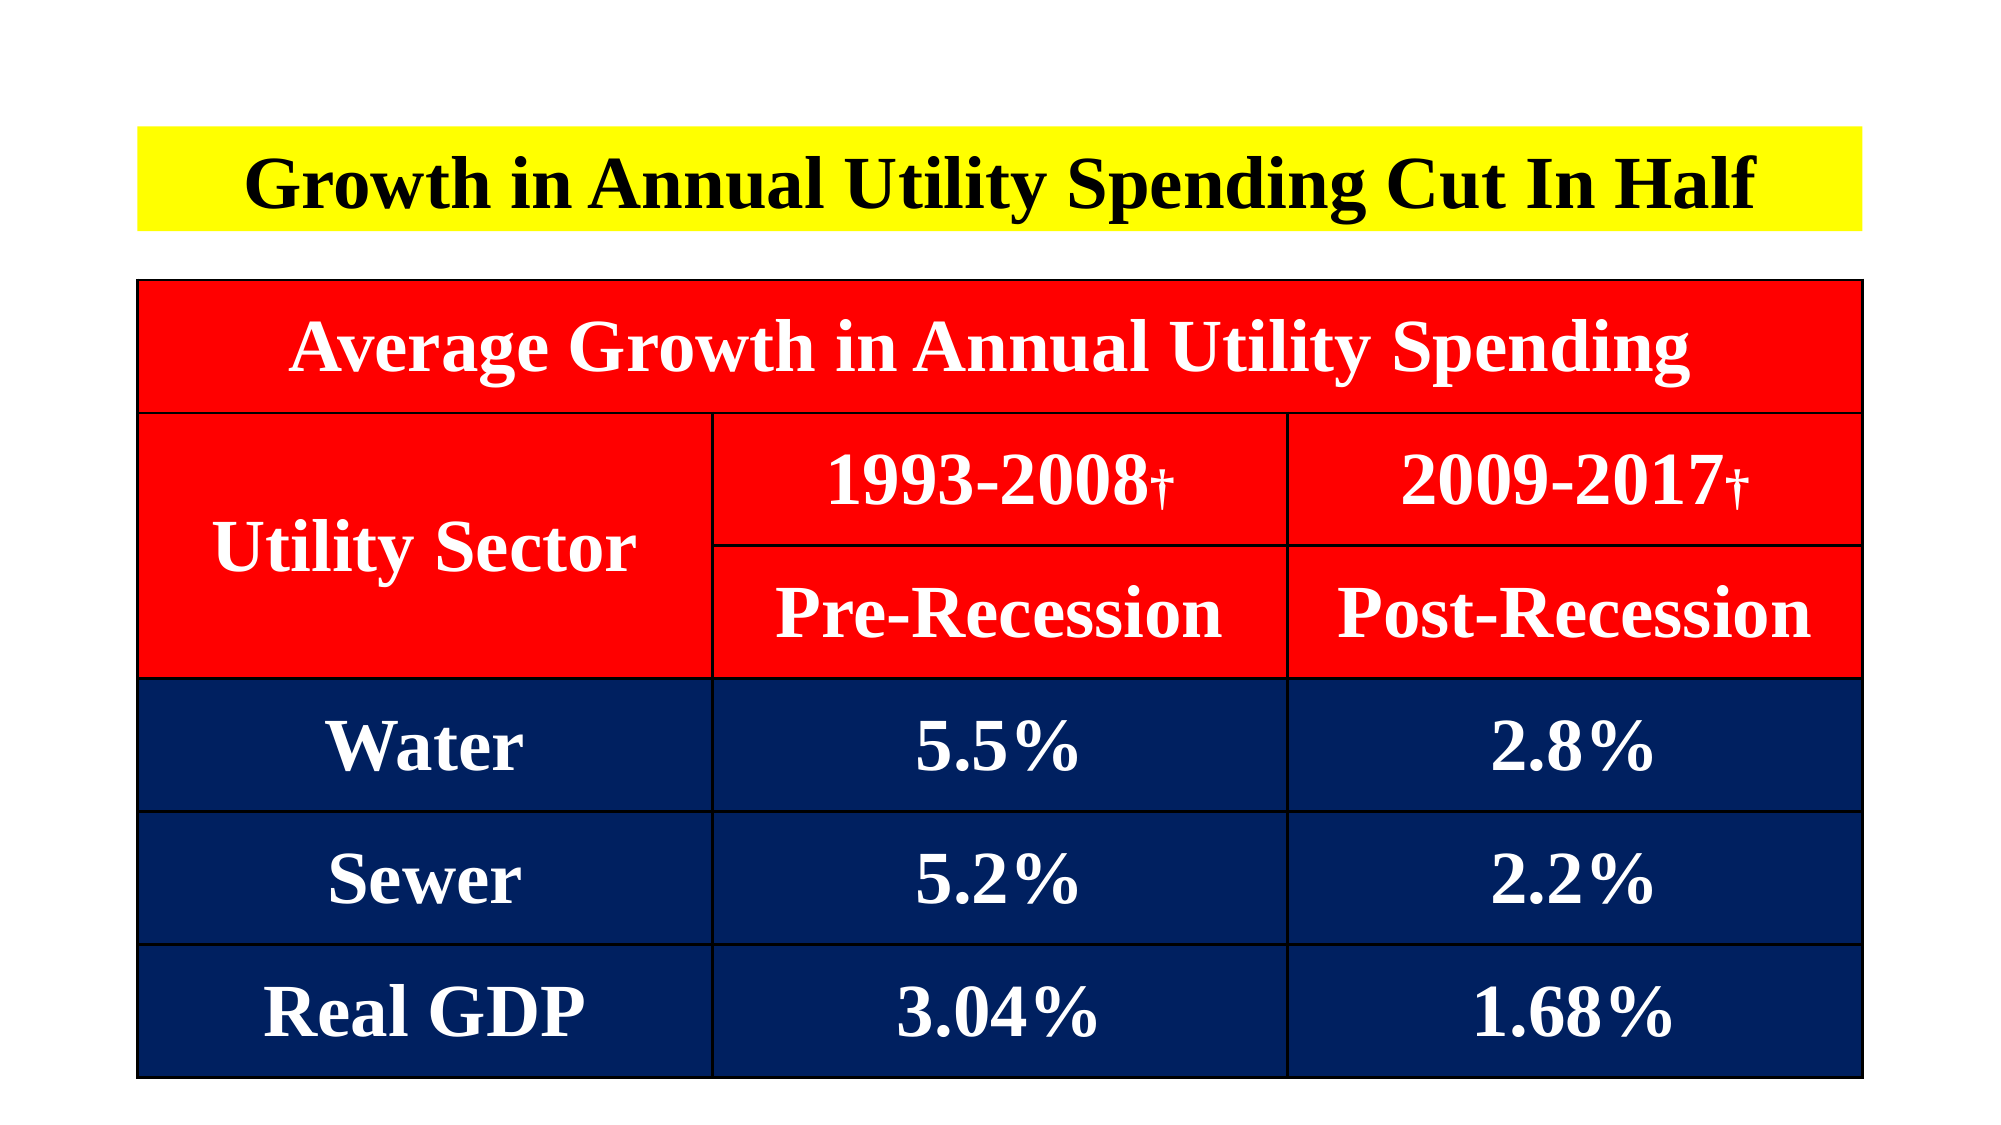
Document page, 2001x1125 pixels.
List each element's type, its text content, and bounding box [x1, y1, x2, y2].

table_cell 1993-2008† [714, 414, 1286, 544]
table_cell Utility Sector [139, 414, 711, 677]
table_cell Water [139, 680, 711, 810]
table_cell Post-Recession [1289, 547, 1861, 677]
table_cell 5.5% [714, 680, 1286, 810]
table_header Average Growth in Annual Utility Spending [139, 281, 1861, 412]
table_cell Sewer [139, 813, 711, 943]
table_cell 1.68% [1289, 946, 1861, 1076]
table_cell 2009-2017† [1289, 414, 1861, 544]
table_cell 3.04% [714, 946, 1286, 1076]
text_box Growth in Annual Utility Spending Cut In Half [137, 126, 1863, 232]
table_cell 5.2% [714, 813, 1286, 943]
table_cell 2.2% [1289, 813, 1861, 943]
table_cell 2.8% [1289, 680, 1861, 810]
table_cell Pre-Recession [714, 547, 1286, 677]
table_cell Real GDP [139, 946, 711, 1076]
